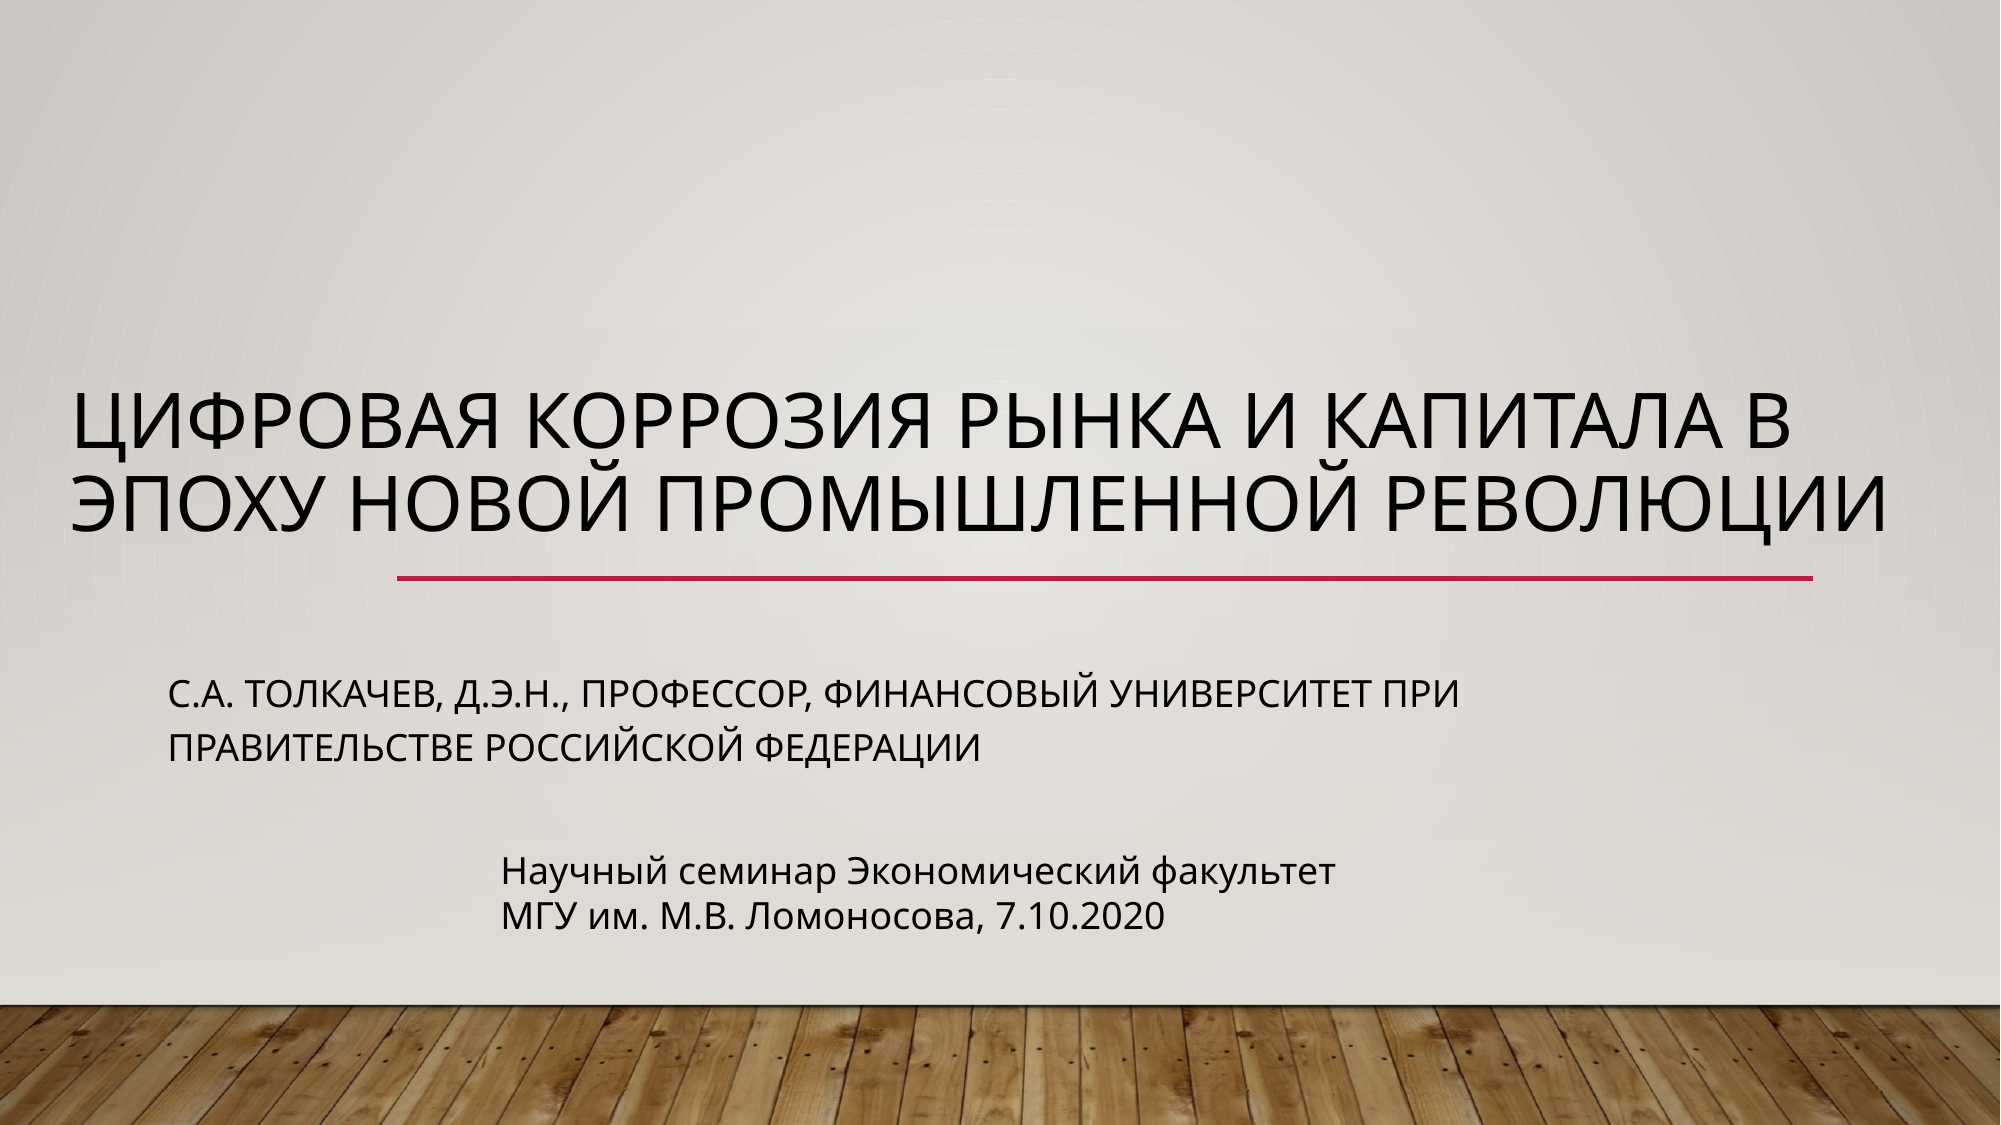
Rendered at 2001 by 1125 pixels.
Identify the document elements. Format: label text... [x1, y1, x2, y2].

title Цифровая коррозия рынка и капитала в эпоху новой промышленной революции [55, 362, 1932, 549]
text_box Научный семинар Экономический факультет МГУ им. М.В. Ломоносова, 7.10.2020 [485, 839, 1432, 945]
picture [0, 1005, 2000, 1125]
subtitle С.А. Толкачев, д.э.н., профессор, Финансовый университет при Правительстве российской федерации [152, 646, 1570, 807]
